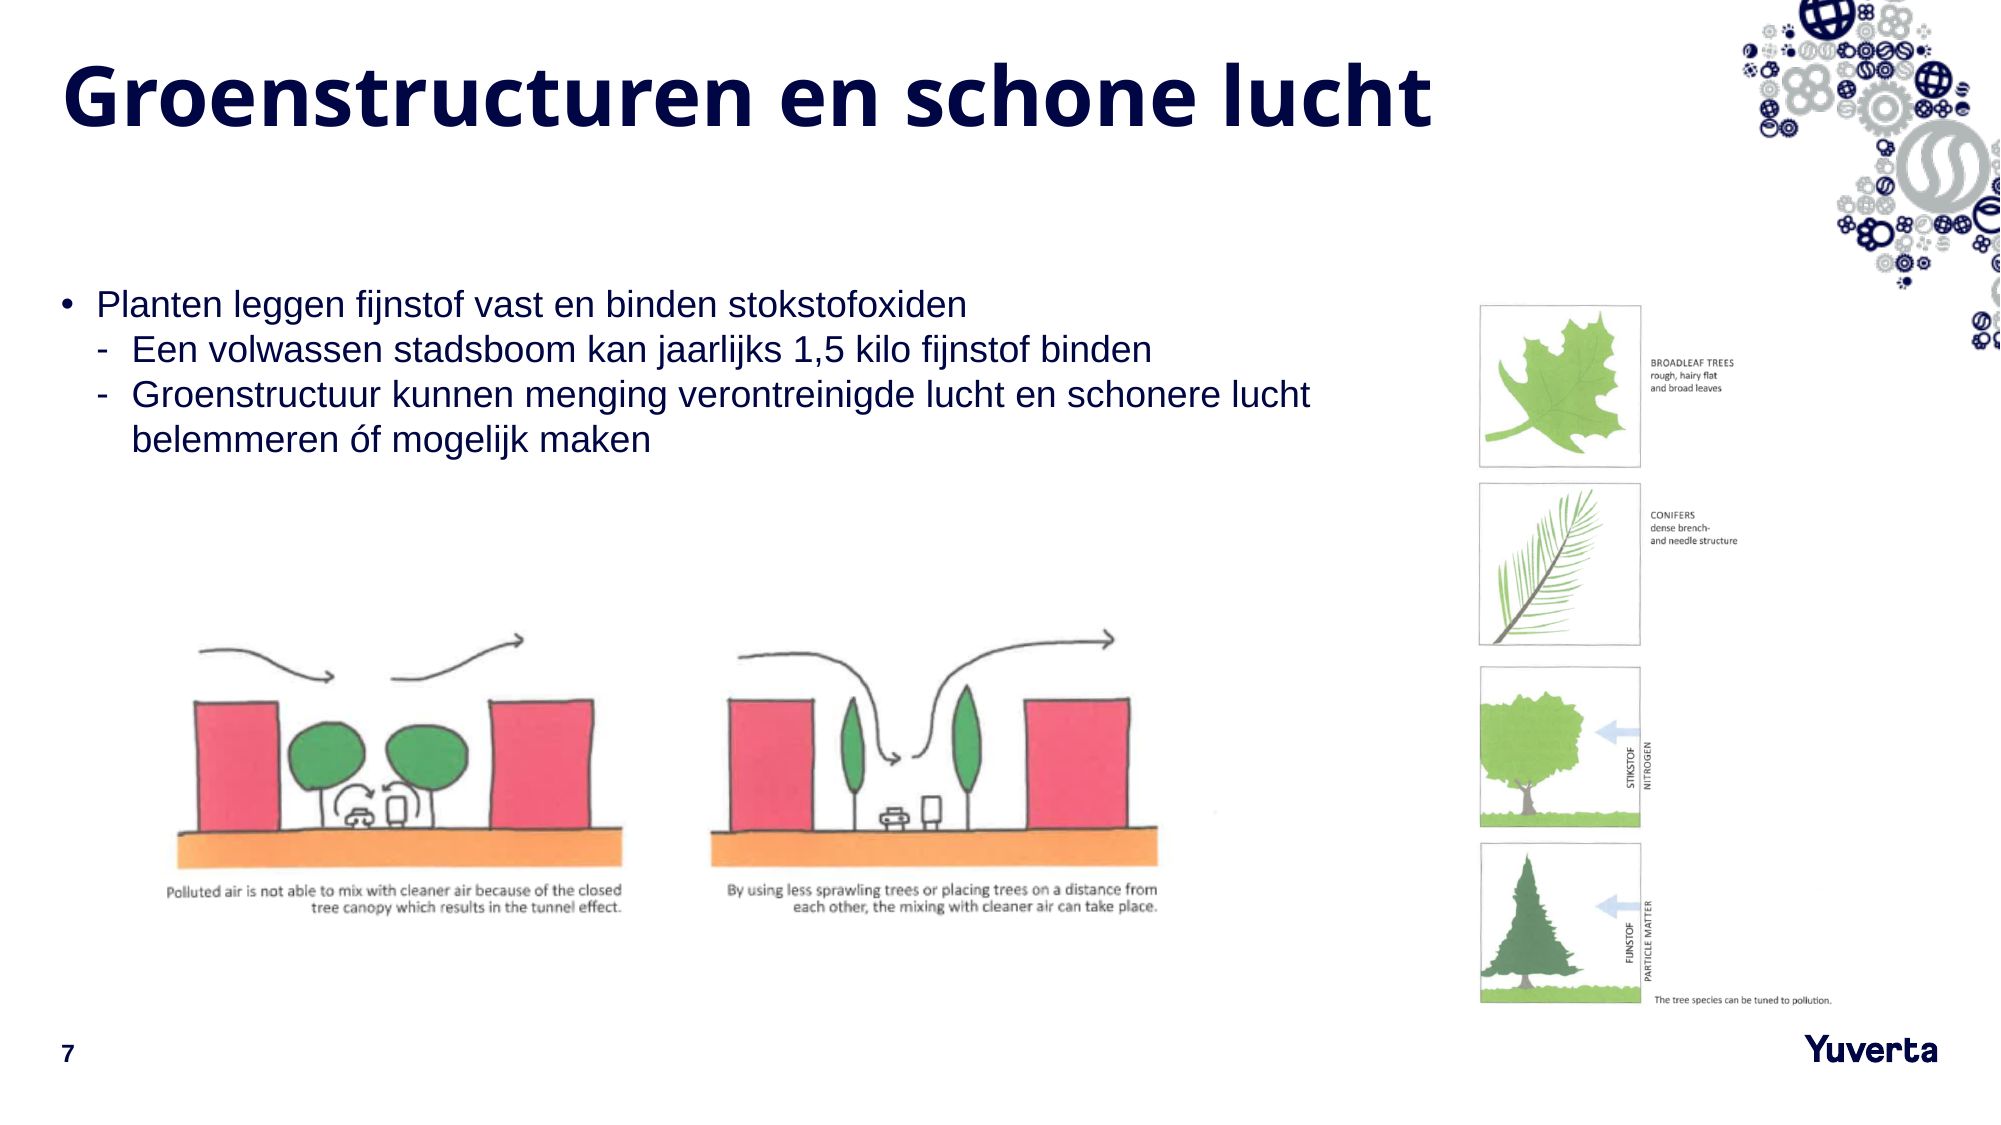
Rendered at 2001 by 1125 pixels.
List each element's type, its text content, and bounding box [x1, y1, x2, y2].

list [1455, 291, 1867, 1017]
picture [0, 0, 2000, 1125]
text_box Planten leggen fijnstof vast en binden stokstofoxiden Een volwassen stadsboom kan jaarlijks 1,5 kilo fijnstof binden Groenstructuur kunnen menging verontreinigde lucht en schonere lucht belemmeren óf mogelijk maken [60, 280, 1421, 1006]
title Groenstructuren en schone lucht [60, 48, 1720, 239]
slide_number 7 [60, 1037, 113, 1073]
